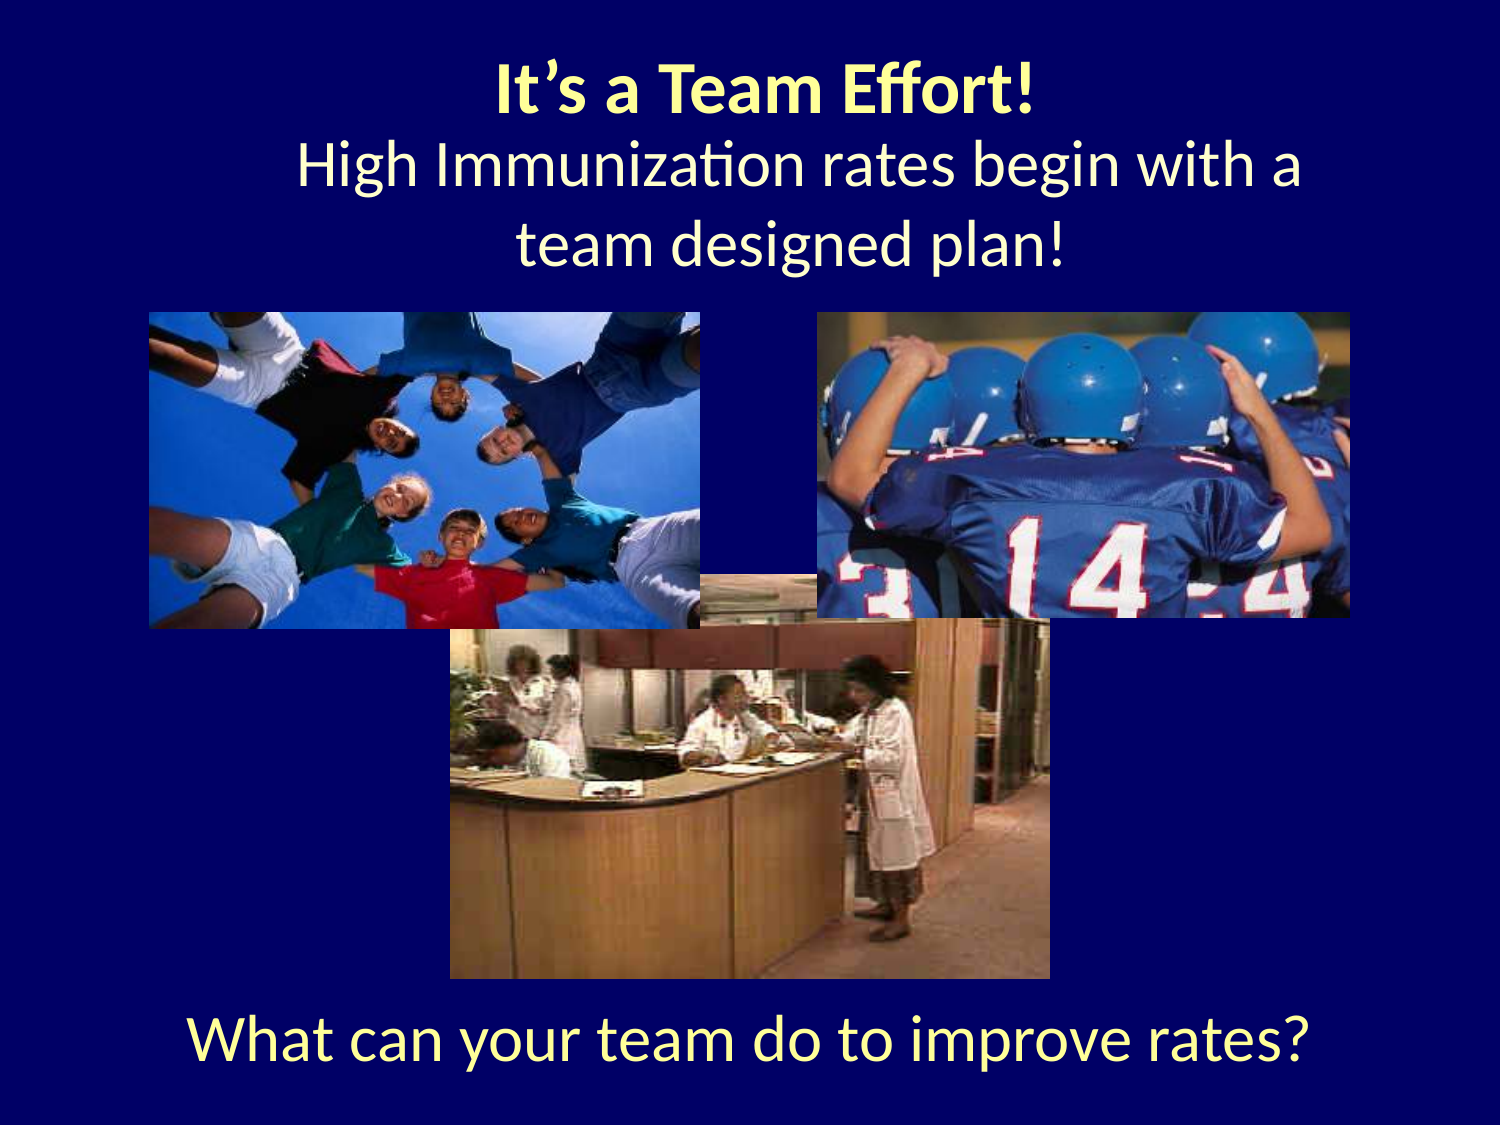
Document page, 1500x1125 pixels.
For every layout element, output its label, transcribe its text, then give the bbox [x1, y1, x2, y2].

text_box It’s a Team Effort! [312, 31, 1238, 112]
text_box High Immunization rates begin with a team designed plan! [262, 112, 1338, 288]
text_box What can your team do to improve rates? [0, 987, 1500, 1083]
picture [149, 312, 1351, 979]
